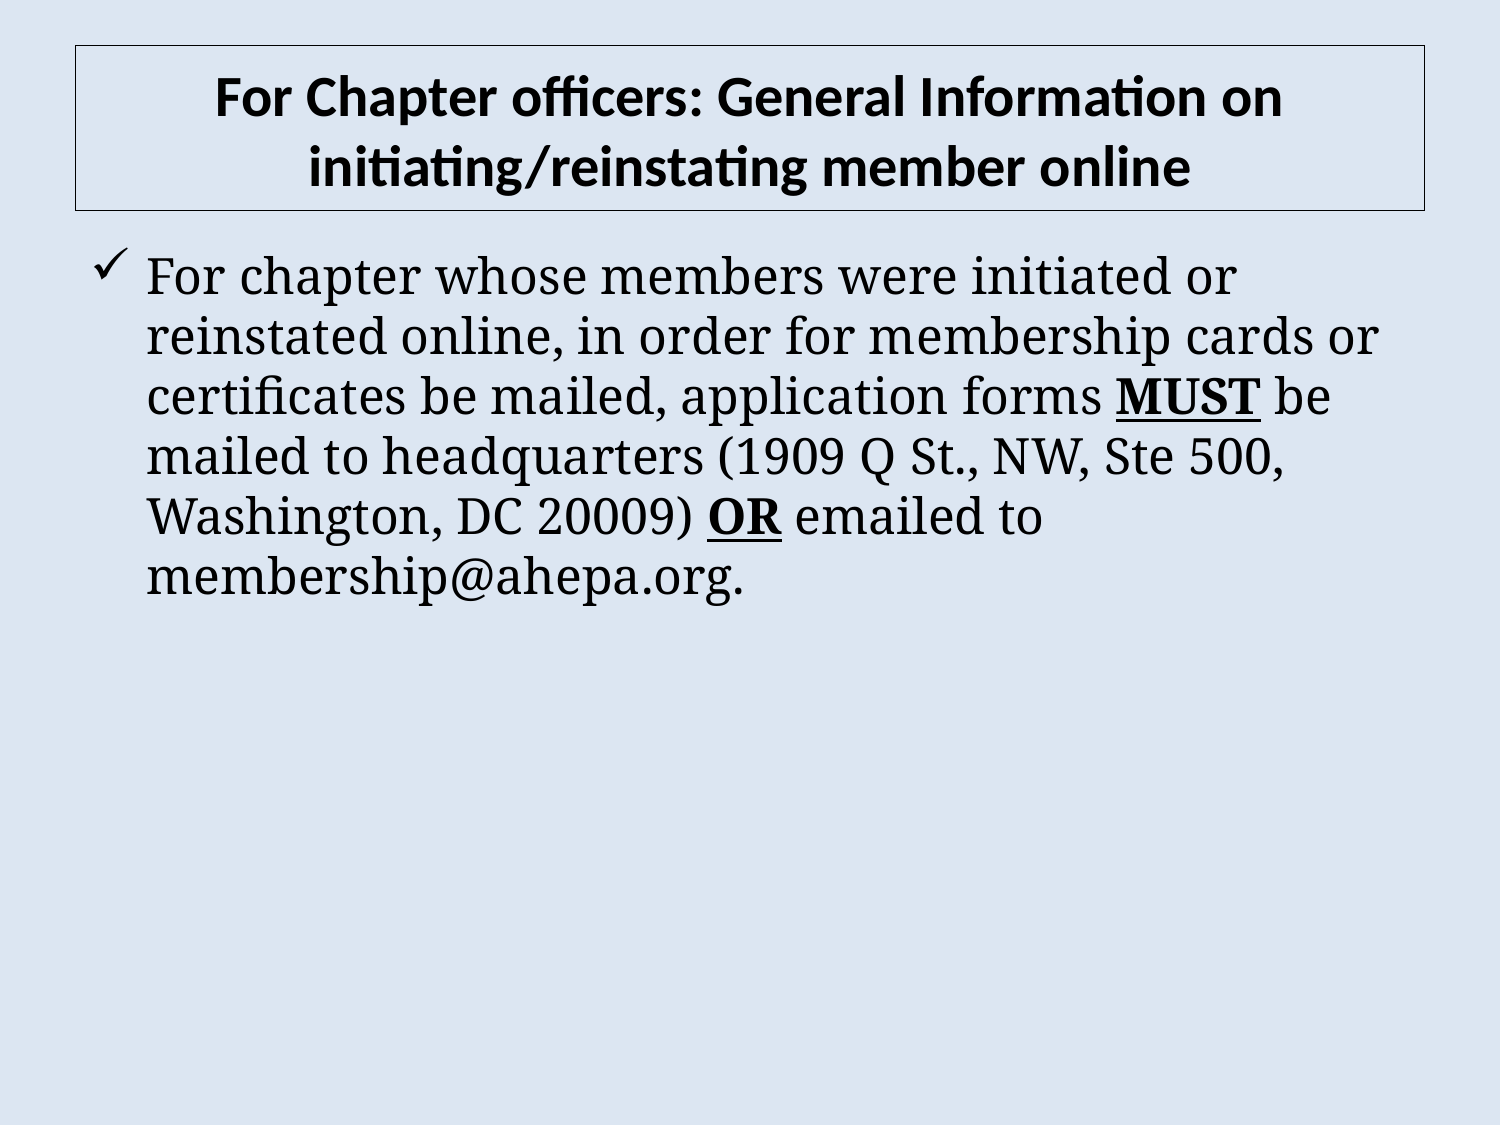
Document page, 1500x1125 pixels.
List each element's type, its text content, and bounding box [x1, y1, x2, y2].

title For Chapter officers: General Information on initiating/reinstating member online [75, 45, 1425, 211]
list For chapter whose members were initiated or reinstated online, in order for membership cards or certificates be mailed, application forms MUST be mailed to headquarters (1909 Q St., NW, Ste 500, Washington, DC 20009) OR emailed to membership@ahepa.org. [75, 237, 1425, 980]
